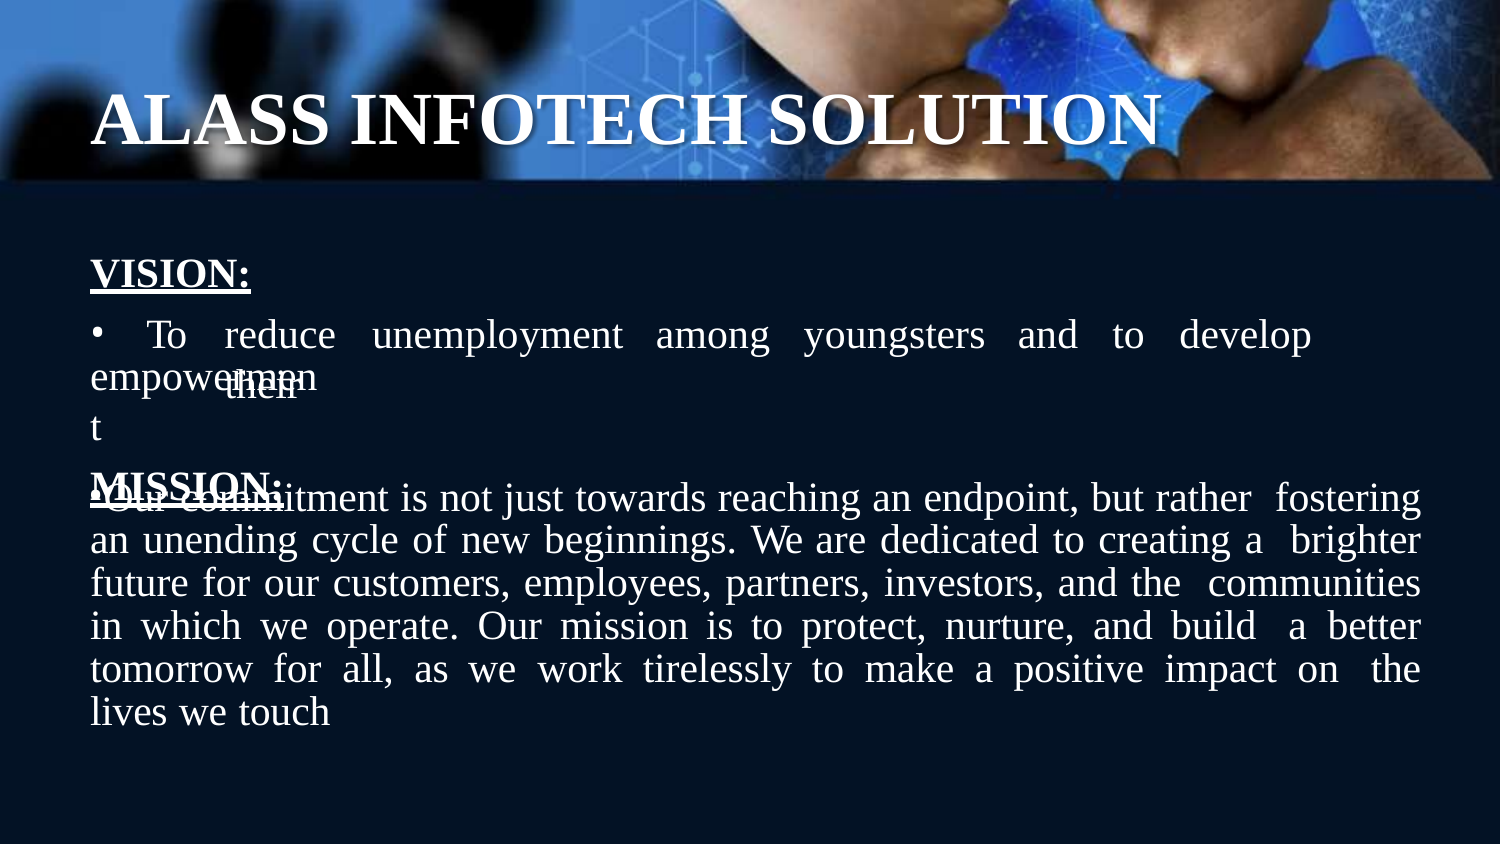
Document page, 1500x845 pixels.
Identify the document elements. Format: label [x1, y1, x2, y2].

text_box [0, 0, 1500, 845]
